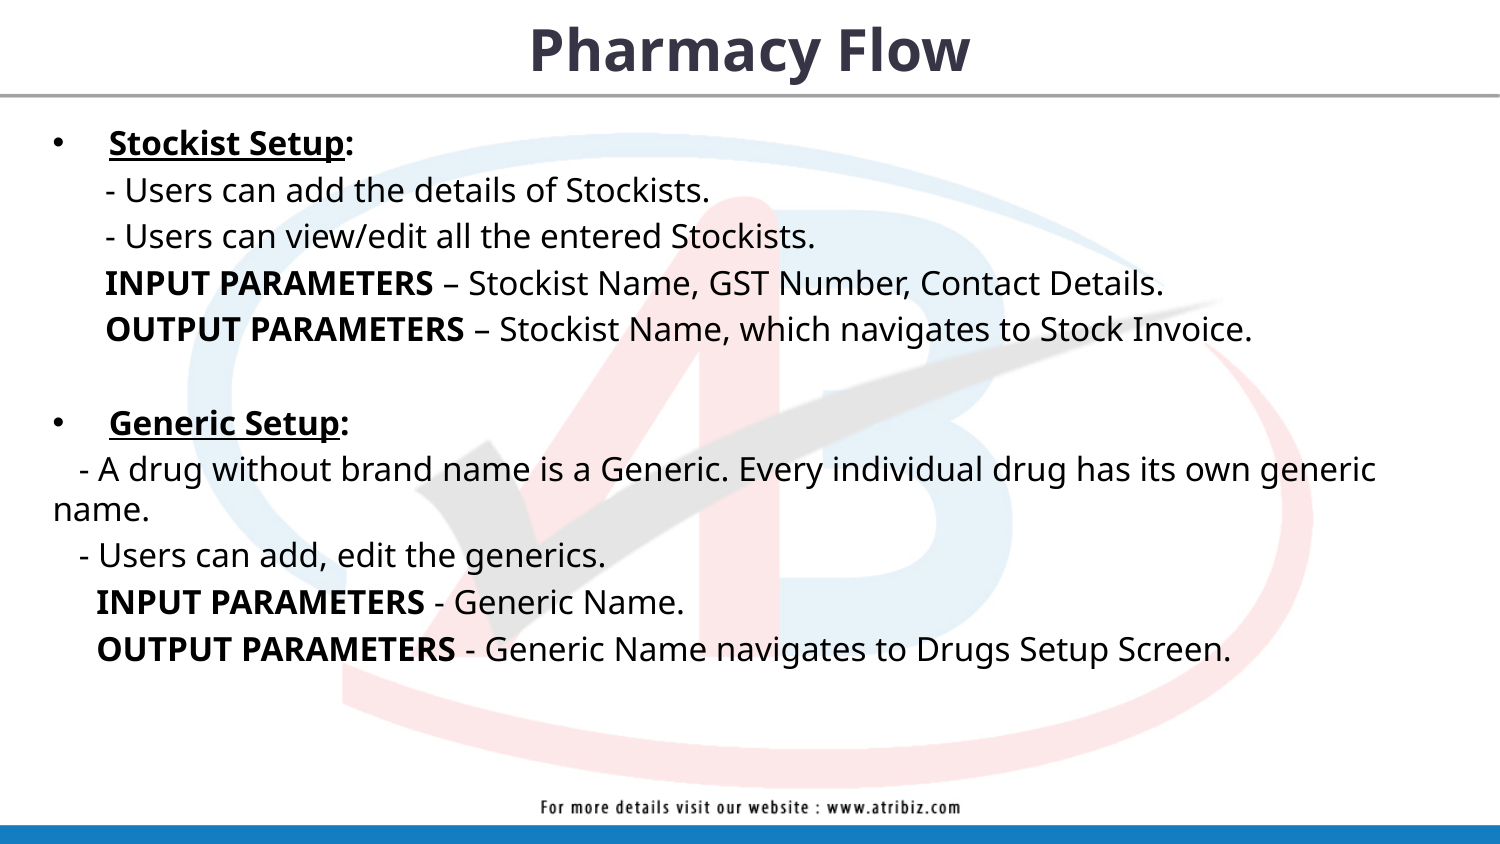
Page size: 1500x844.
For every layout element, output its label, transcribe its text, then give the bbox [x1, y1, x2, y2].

picture [0, 0, 1500, 844]
title Pharmacy Flow [37, 0, 1463, 97]
list Stockist Setup: - Users can add the details of Stockists. - Users can view/edit all the entered Stockists. INPUT PARAMETERS – Stockist Name, GST Number, Contact Details. OUTPUT PARAMETERS – Stockist Name, which navigates to Stock Invoice. Generic Setup: - A drug without brand name is a Generic. Every individual drug has its own generic name. - Users can add, edit the generics. INPUT PARAMETERS - Generic Name. OUTPUT PARAMETERS - Generic Name navigates to Drugs Setup Screen. [37, 115, 1463, 760]
